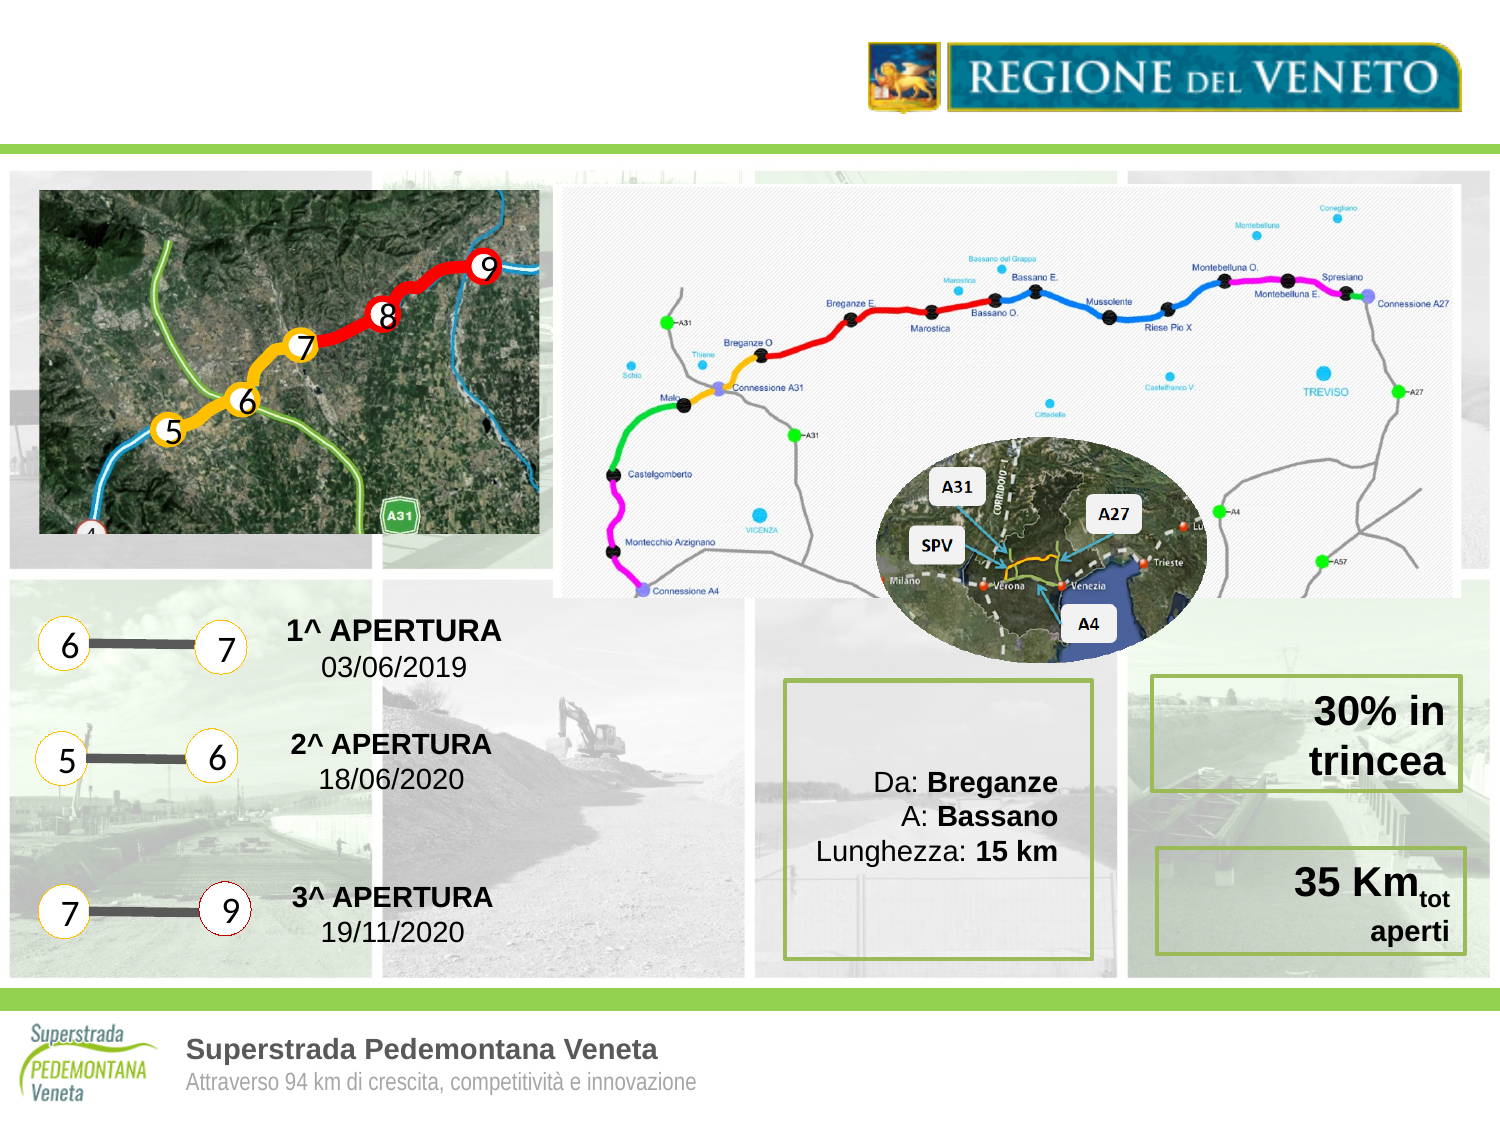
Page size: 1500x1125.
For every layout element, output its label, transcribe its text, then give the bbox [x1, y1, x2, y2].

picture [17, 1021, 161, 1106]
text_box [783, 678, 1094, 961]
text_box 35 Kmtot aperti [1155, 846, 1467, 956]
picture [554, 0, 1462, 846]
text_box 7 [193, 617, 250, 677]
text_box 2^ APERTURA 18/06/2020 [233, 718, 550, 803]
text_box 6 [183, 726, 241, 785]
text_box 5 [33, 729, 90, 788]
text_box 1^ APERTURA 03/06/2019 [235, 603, 553, 691]
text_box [38, 190, 540, 534]
text_box 6 [36, 614, 92, 673]
text_box 7 [36, 882, 92, 941]
text_box 3^ APERTURA 19/11/2020 [234, 871, 552, 956]
text_box 30% in trincea [1219, 674, 1463, 793]
text_box 9 [196, 879, 254, 938]
